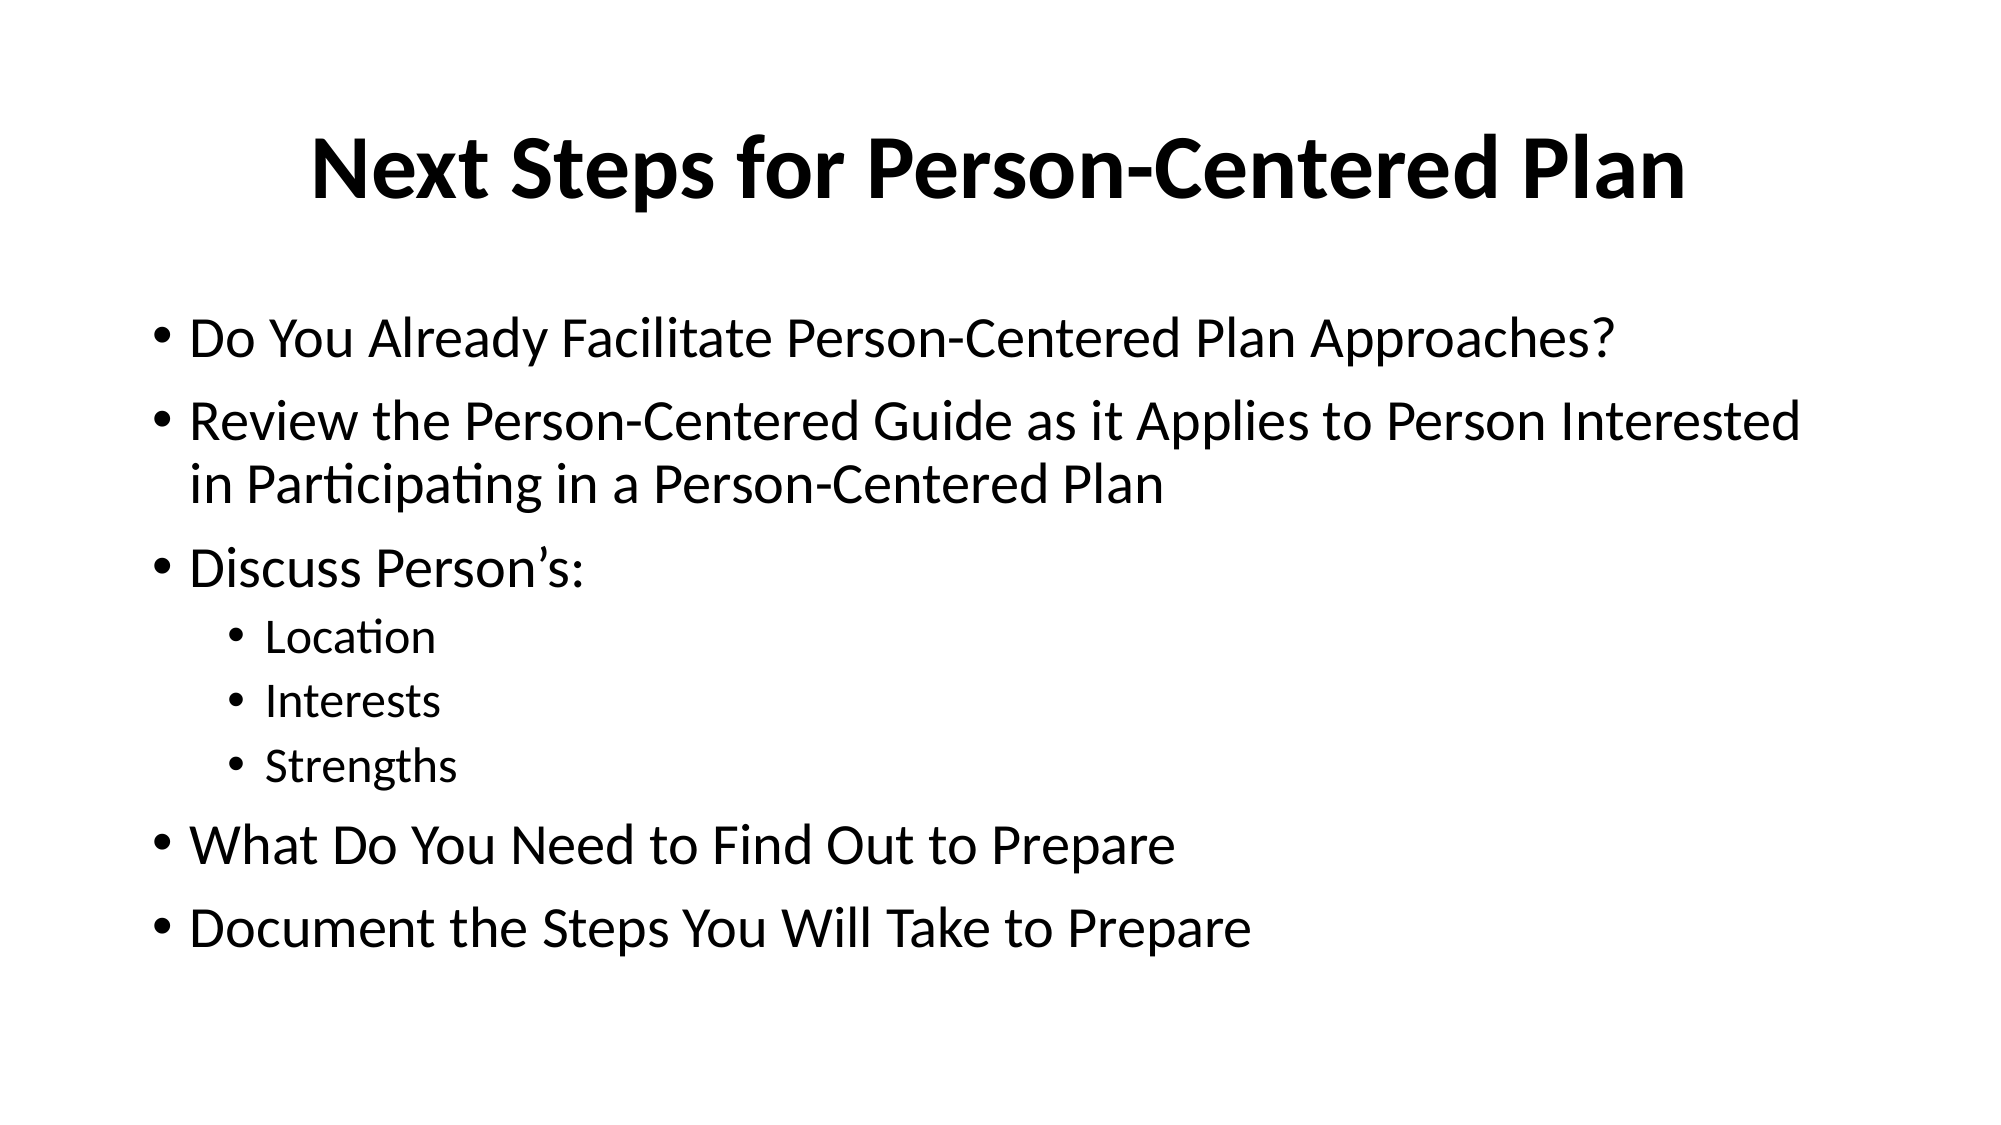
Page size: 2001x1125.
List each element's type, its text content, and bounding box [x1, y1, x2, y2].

title Next Steps for Person-Centered Plan [137, 59, 1863, 278]
list Do You Already Facilitate Person-Centered Plan Approaches? Review the Person-Centered Guide as it Applies to Person Interested in Participating in a Person-Centered Plan Discuss Person’s: Location Interests Strengths What Do You Need to Find Out to Prepare Document the Steps You Will Take to Prepare [137, 299, 1863, 1014]
